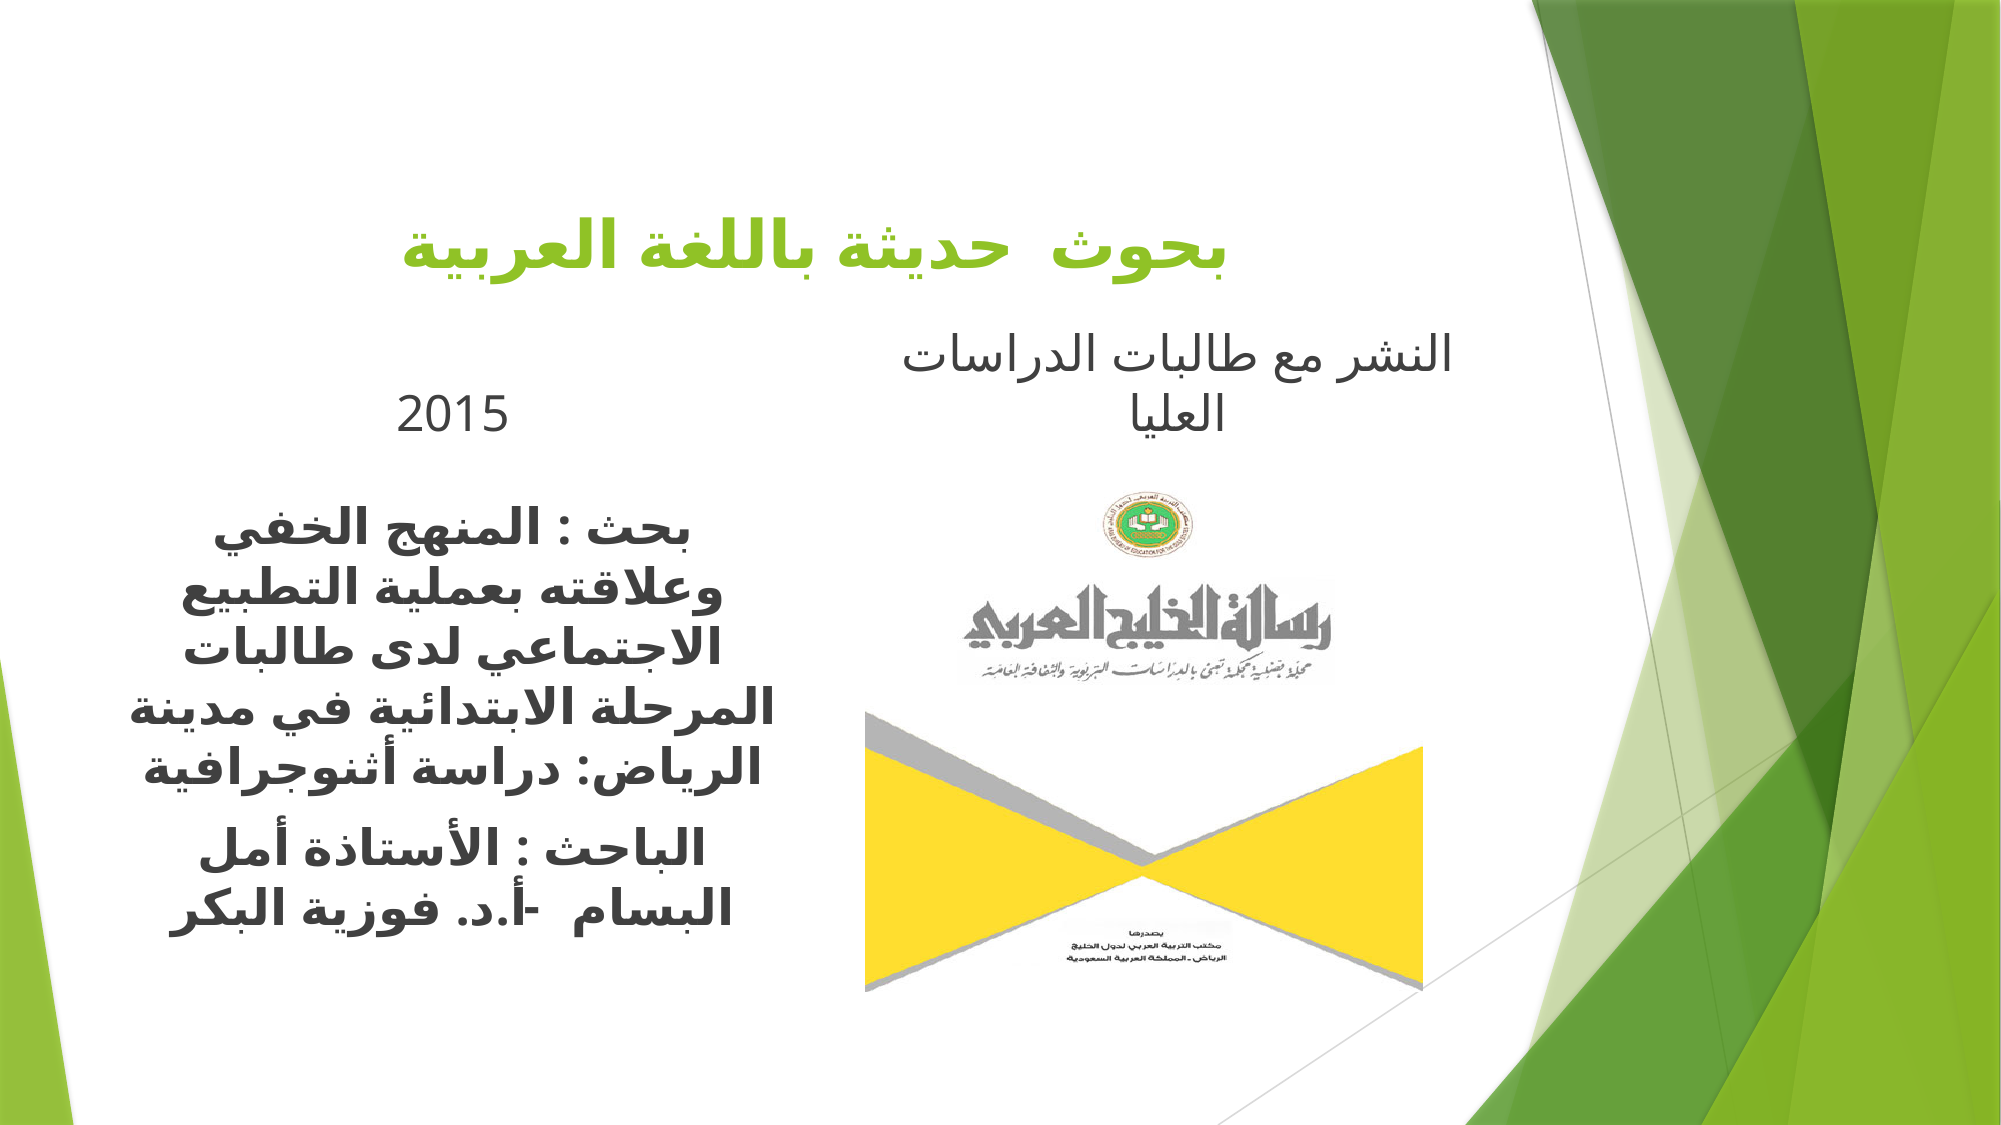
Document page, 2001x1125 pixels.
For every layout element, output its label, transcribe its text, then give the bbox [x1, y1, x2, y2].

list 2015 [109, 293, 797, 449]
list بحث : المنهج الخفي وعلاقته بعملية التطبيع الاجتماعي لدى طالبات المرحلة الابتدائية في مدينة الرياض: دراسة أثنوجرافية الباحث : الأستاذة أمل البسام - أ.د. فوزية البكر [109, 486, 797, 1029]
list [864, 448, 1424, 992]
title بحوث حديثة باللغة العربية [111, 194, 1522, 429]
list النشر مع طالبات الدراسات العليا [834, 293, 1522, 449]
